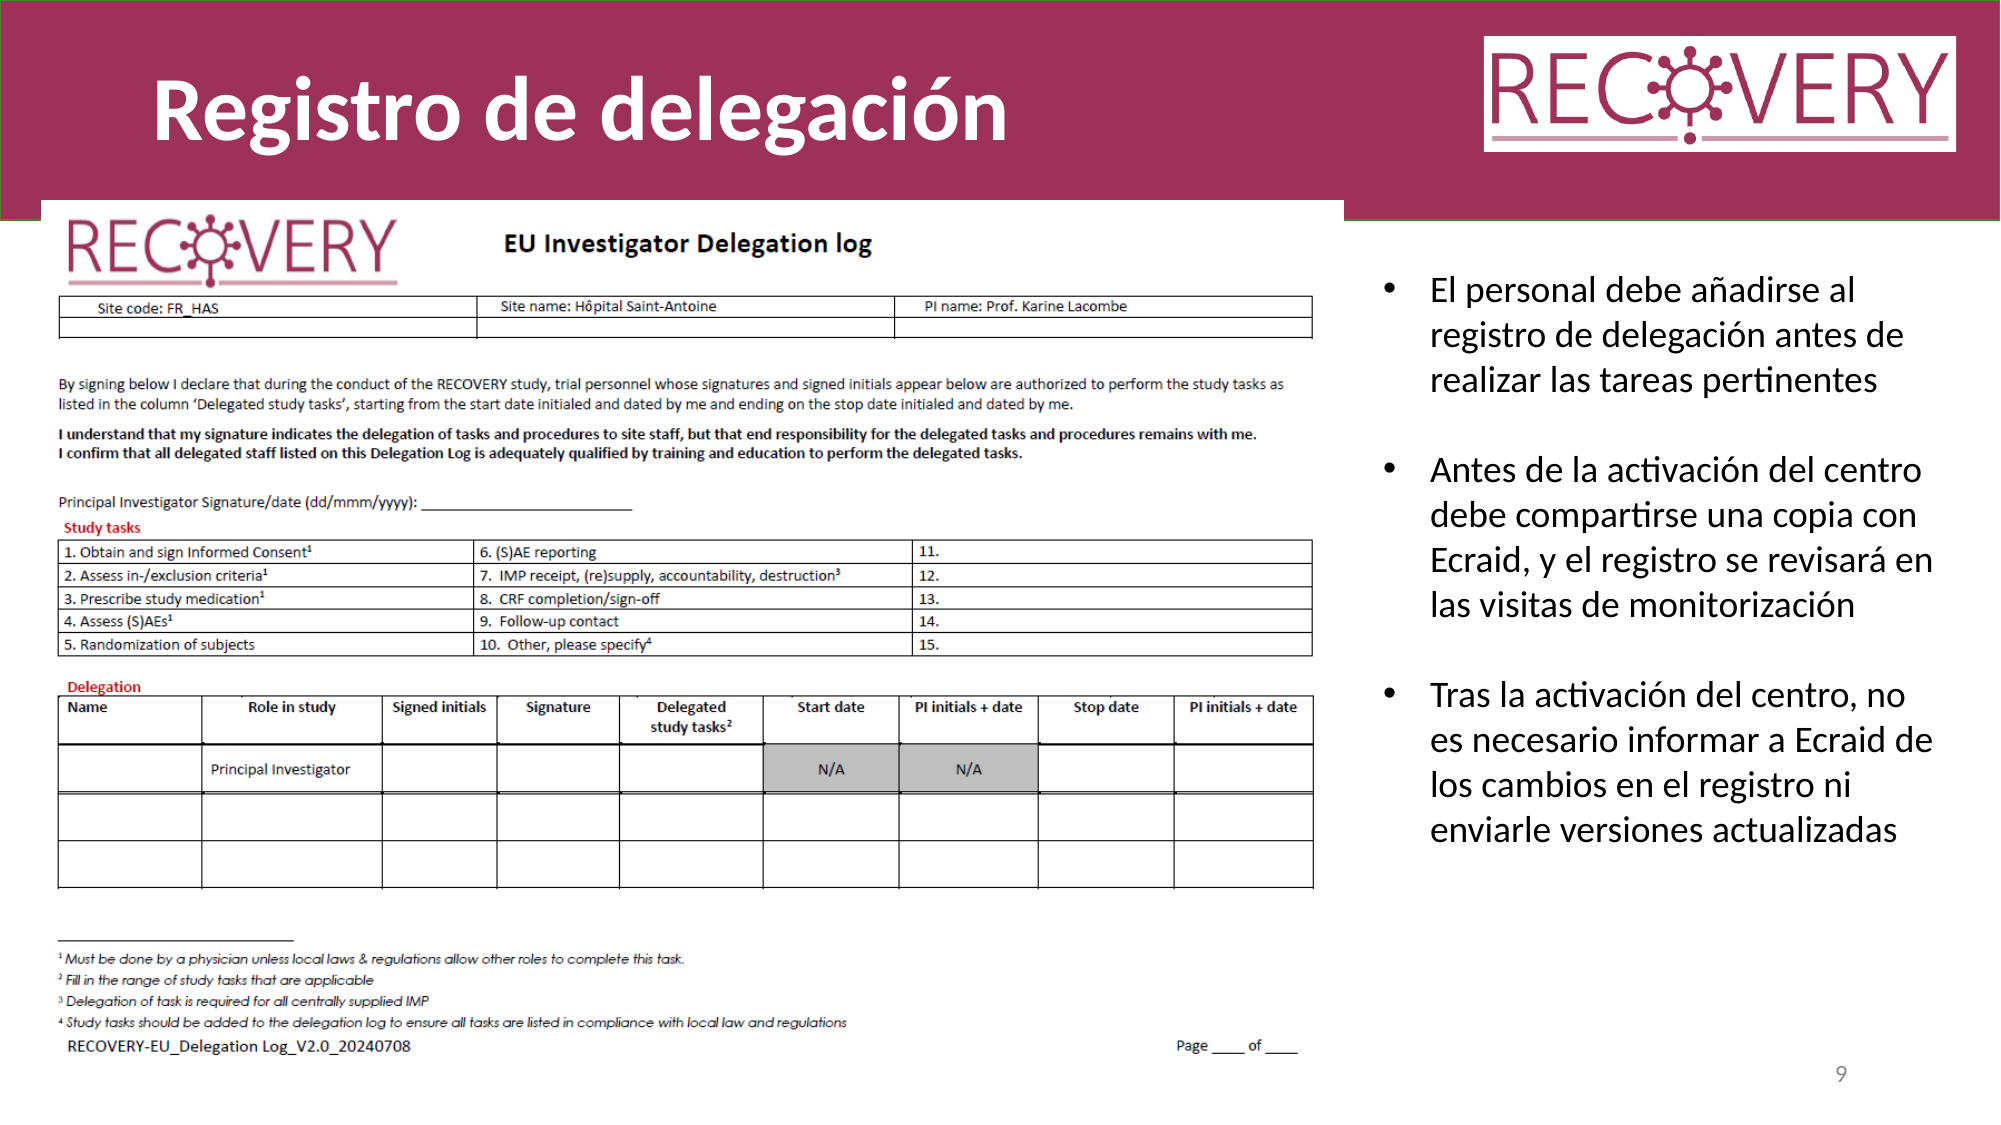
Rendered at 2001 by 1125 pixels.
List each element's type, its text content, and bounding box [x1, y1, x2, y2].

picture [1863, 36, 1957, 152]
text_box El personal debe añadirse al registro de delegación antes de realizar las tareas pertinentes Antes de la activación del centro debe compartirse una copia con Ecraid, y el registro se revisará en las visitas de monitorización Tras la activación del centro, no es necesario informar a Ecraid de los cambios en el registro ni enviarle versiones actualizadas [1368, 257, 1959, 858]
slide_number 9 [1412, 1042, 1863, 1103]
title Registro de delegación [137, 2, 1863, 220]
picture [41, 200, 1344, 1084]
